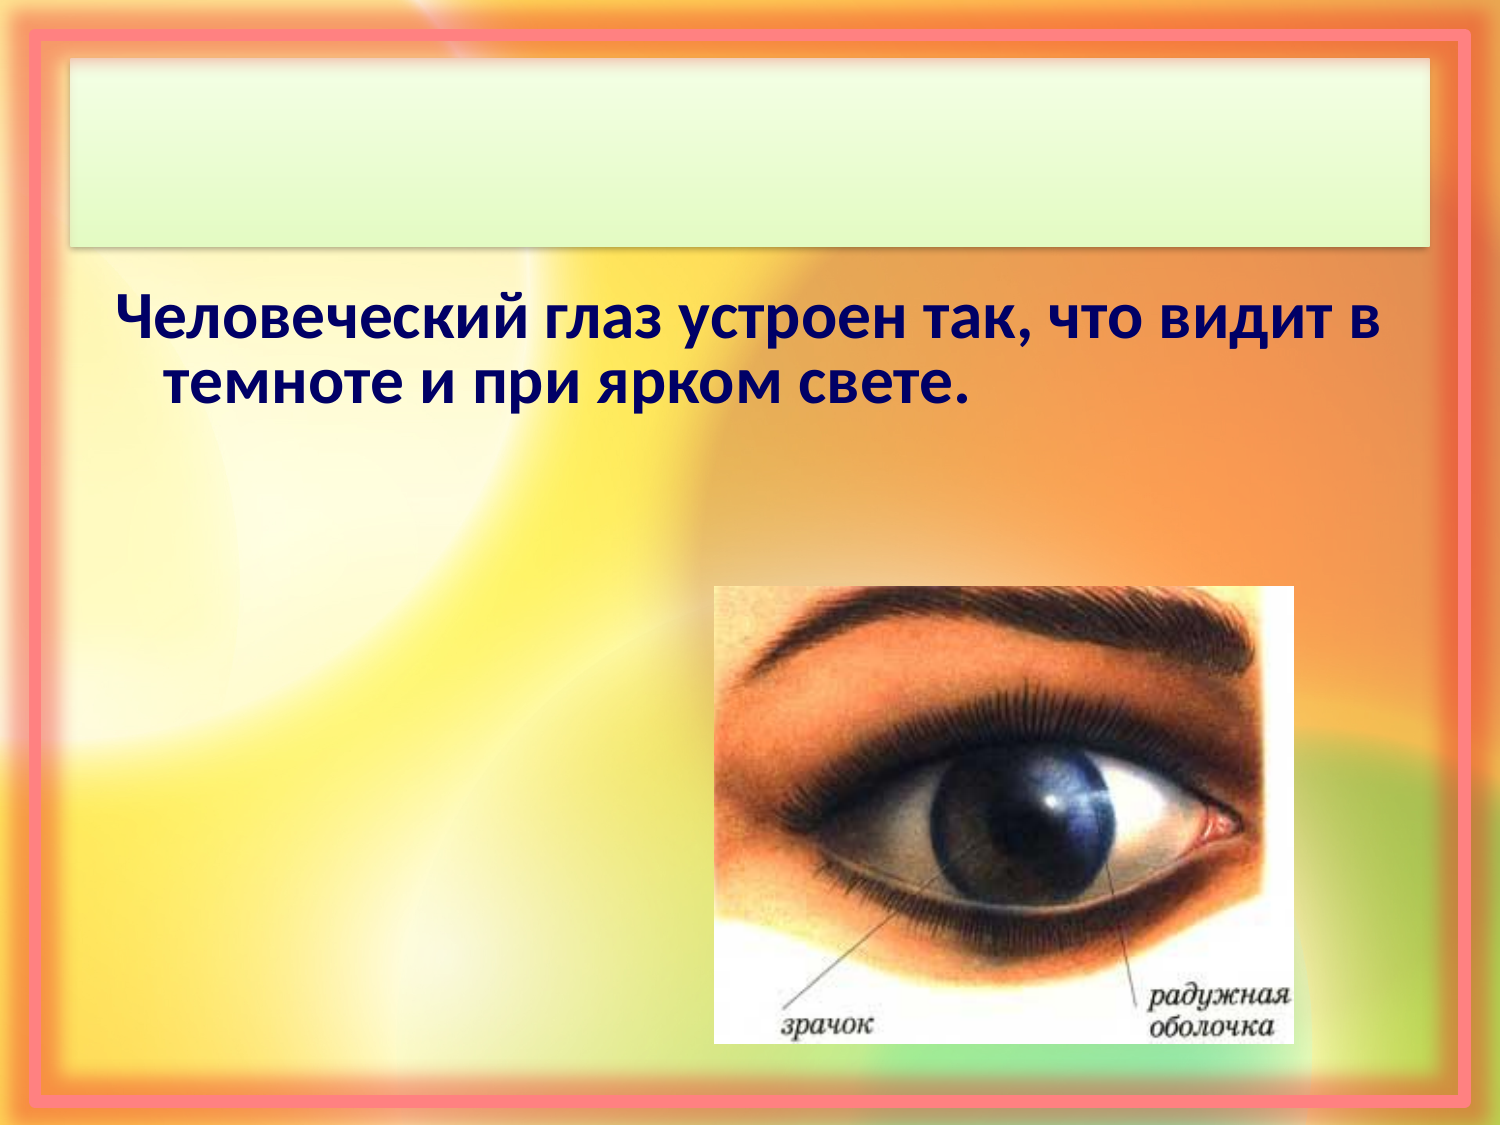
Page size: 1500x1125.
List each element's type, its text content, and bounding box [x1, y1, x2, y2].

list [714, 585, 1294, 1044]
list Человеческий глаз устроен так, что видит в темноте и при ярком свете. [100, 255, 1500, 646]
title [0, 31, 1471, 291]
